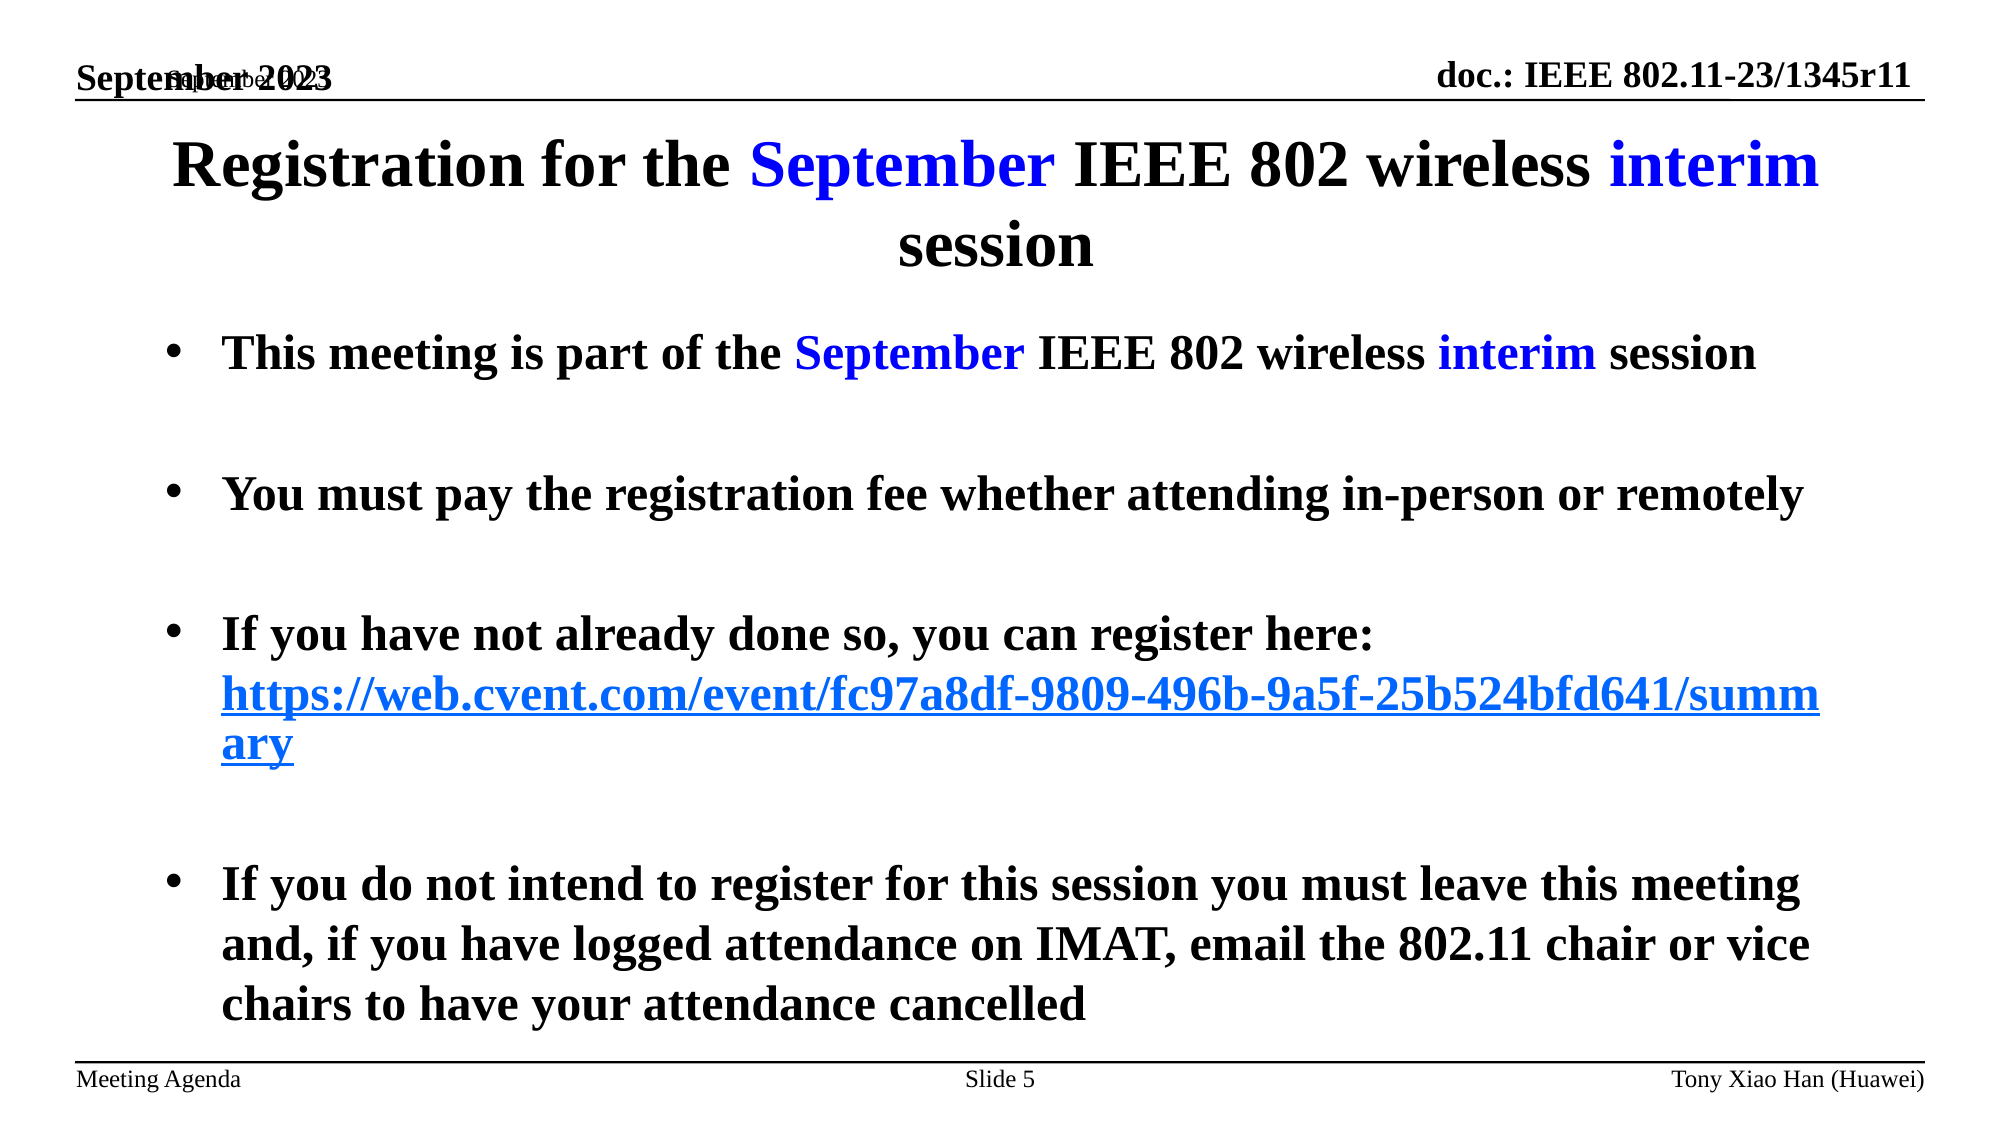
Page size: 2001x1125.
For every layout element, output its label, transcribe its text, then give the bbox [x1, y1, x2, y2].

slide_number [152, 54, 563, 100]
title Registration for the September IEEE 802 wireless interim session [125, 112, 1869, 288]
list This meeting is part of the September IEEE 802 wireless interim session You must pay the registration fee whether attending in-person or remotely If you have not already done so, you can register here: https://web.cvent.com/event/fc97a8df-9809-496b-9a5f-25b524bfd641/summary If you do not intend to register for this session you must leave this meeting and, if you have logged attendance on IMAT, email the 802.11 chair or vice chairs to have your attendance cancelled [150, 312, 1850, 1063]
